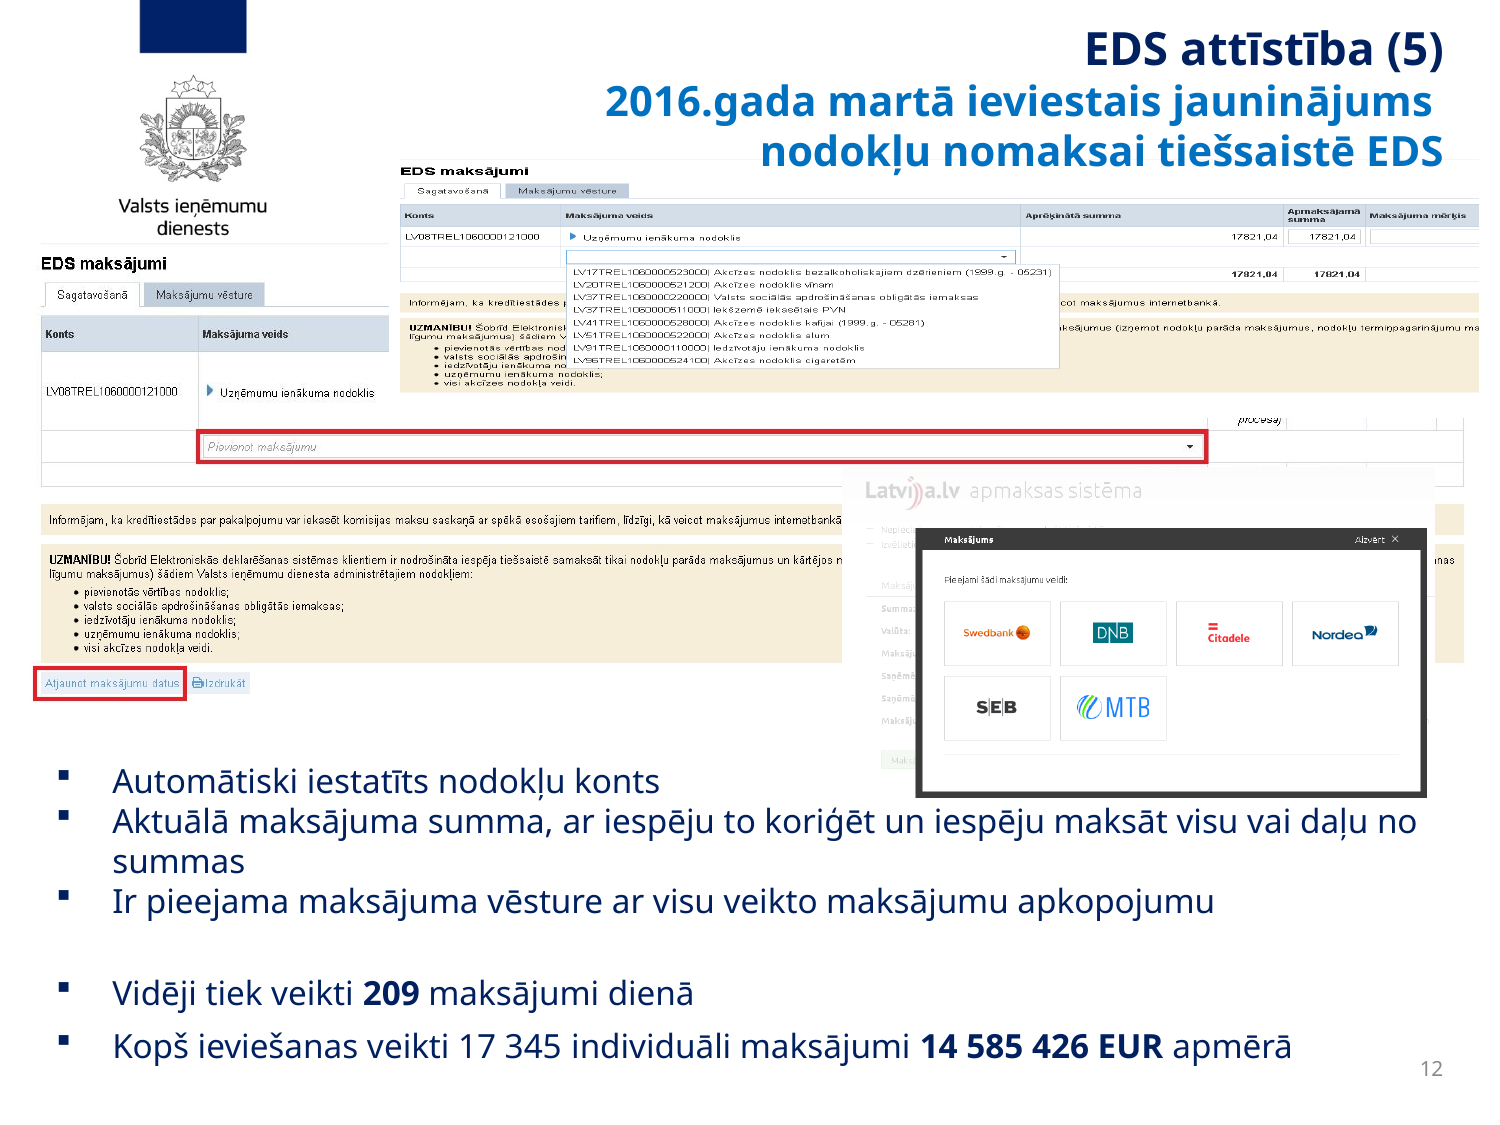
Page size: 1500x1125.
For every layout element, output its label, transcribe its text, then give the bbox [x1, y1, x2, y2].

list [389, 157, 1479, 419]
text_box EDS attīstība (5) 2016.gada martā ieviestais jauninājums nodokļu nomaksai tiešsaistē EDS [350, 12, 1459, 182]
picture [29, 0, 1485, 804]
text_box Automātiski iestatīts nodokļu konts Aktuālā maksājuma summa, ar iespēju to koriģēt un iespēju maksāt visu vai daļu no summas Ir pieejama maksājuma vēsture ar visu veikto maksājumu apkopojumu Vidēji tiek veikti 209 maksājumi dienā Kopš ieviešanas veikti 17 345 individuāli maksājumi 14 585 426 EUR apmērā [41, 752, 1484, 1072]
slide_number 12 [1400, 1044, 1459, 1095]
